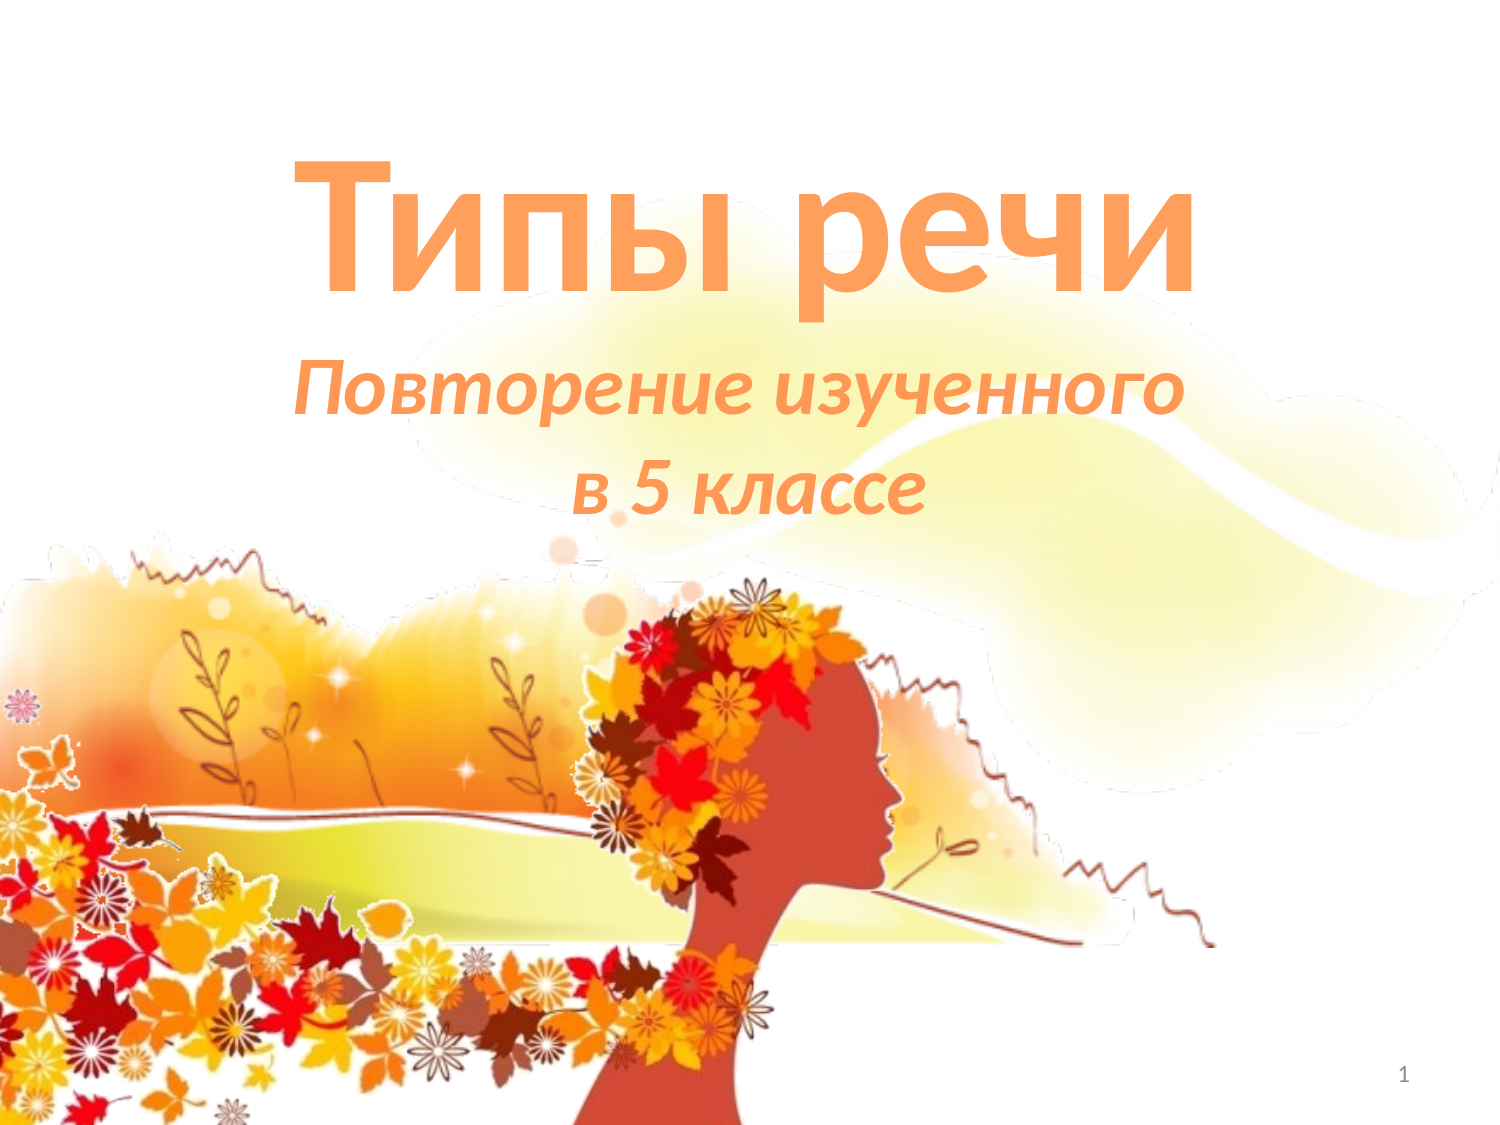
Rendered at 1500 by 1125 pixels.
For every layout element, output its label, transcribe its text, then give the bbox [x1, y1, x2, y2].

slide_number 1 [1074, 1042, 1425, 1103]
title Типы речи Повторение изученного в 5 классе [111, 190, 1387, 194]
picture [0, 196, 1500, 1125]
